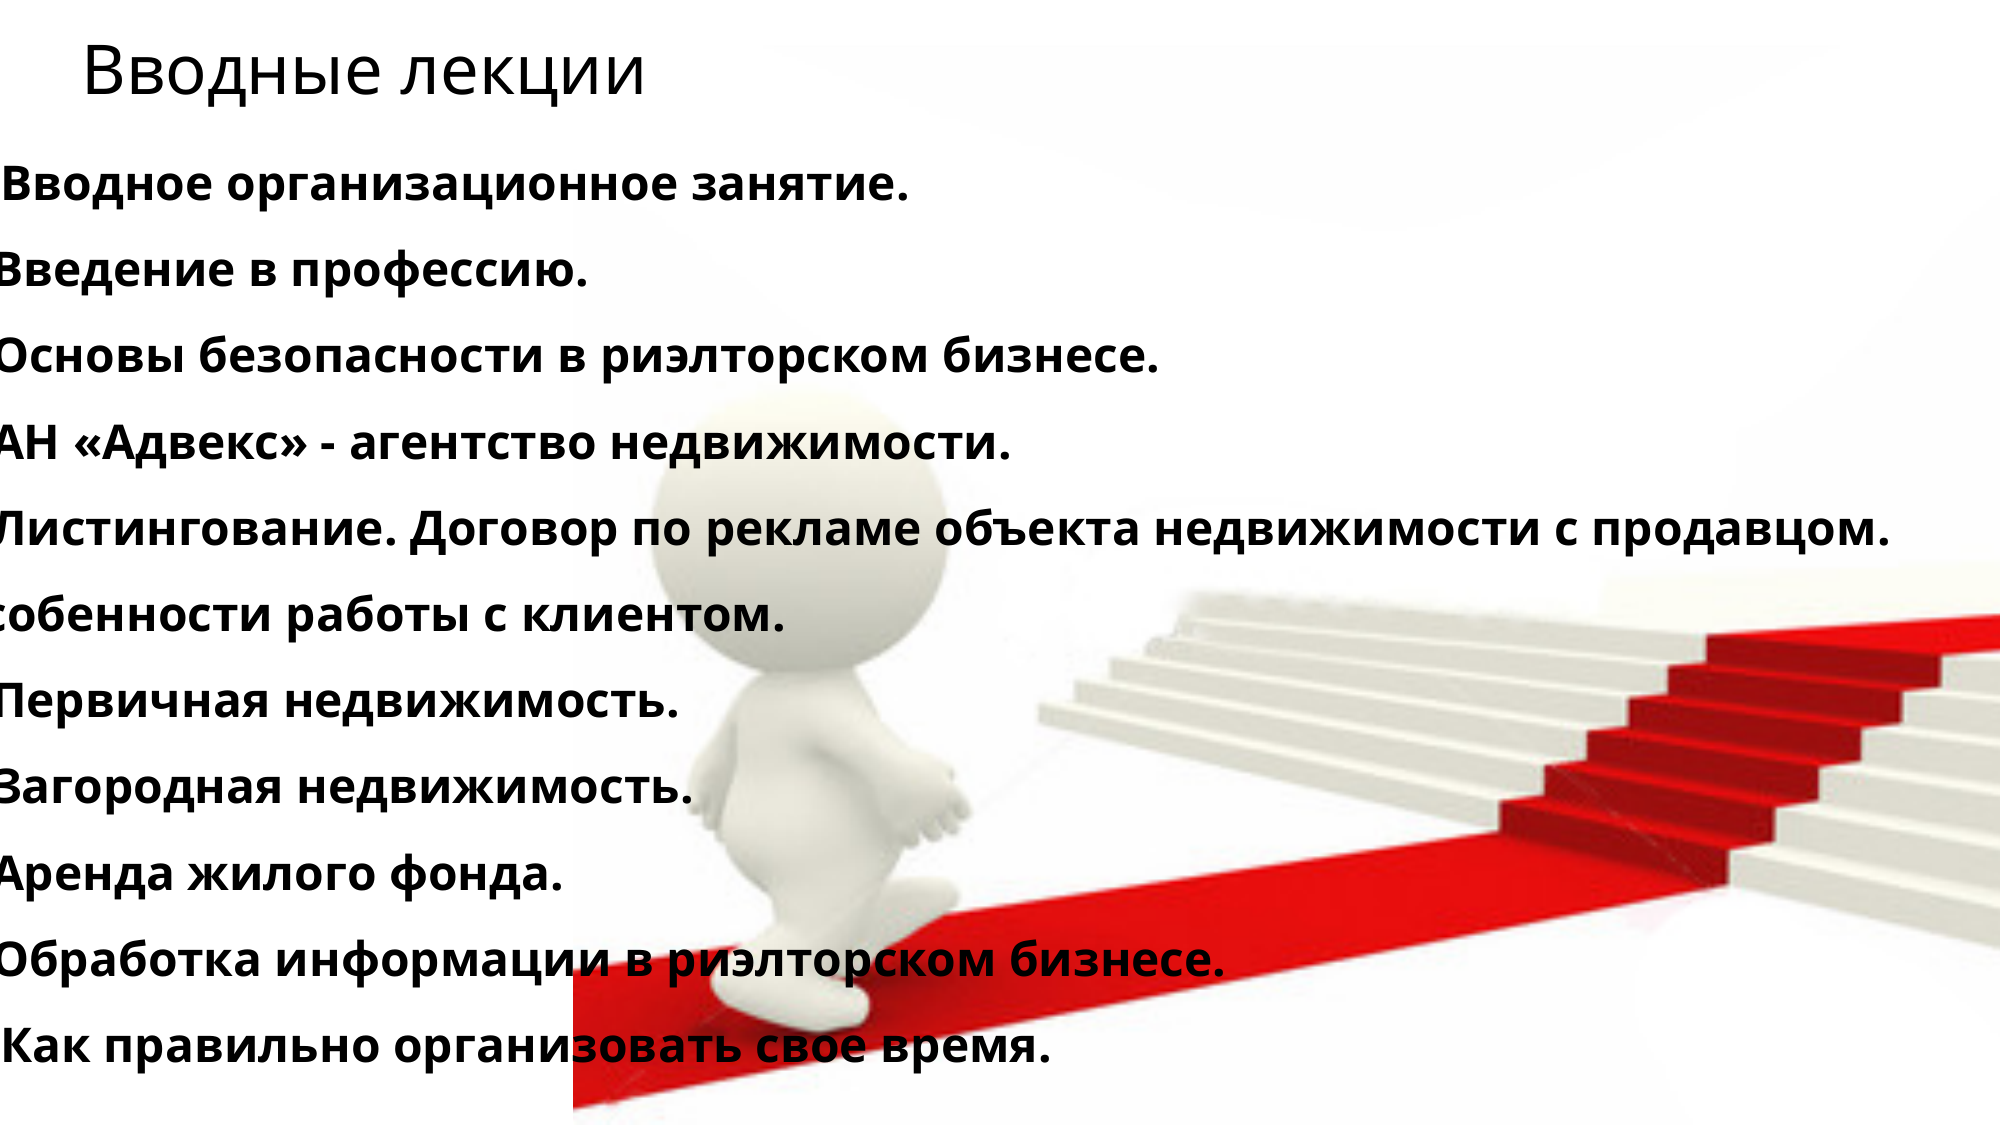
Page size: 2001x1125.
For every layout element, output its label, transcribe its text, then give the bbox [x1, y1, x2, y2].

text_box Вводные лекции [66, 18, 664, 116]
text_box Вводное организационное занятие. Введение в профессию. Основы безопасности в риэлторском бизнесе. АН «Адвекс» - агентство недвижимости. Листингование. Договор по рекламе объекта недвижимости с продавцом. Особенности работы с клиентом. Первичная недвижимость. Загородная недвижимость. Аренда жилого фонда. Обработка информации в риэлторском бизнесе. Как правильно организовать свое время. [0, 116, 573, 1125]
picture [573, 45, 2000, 1125]
